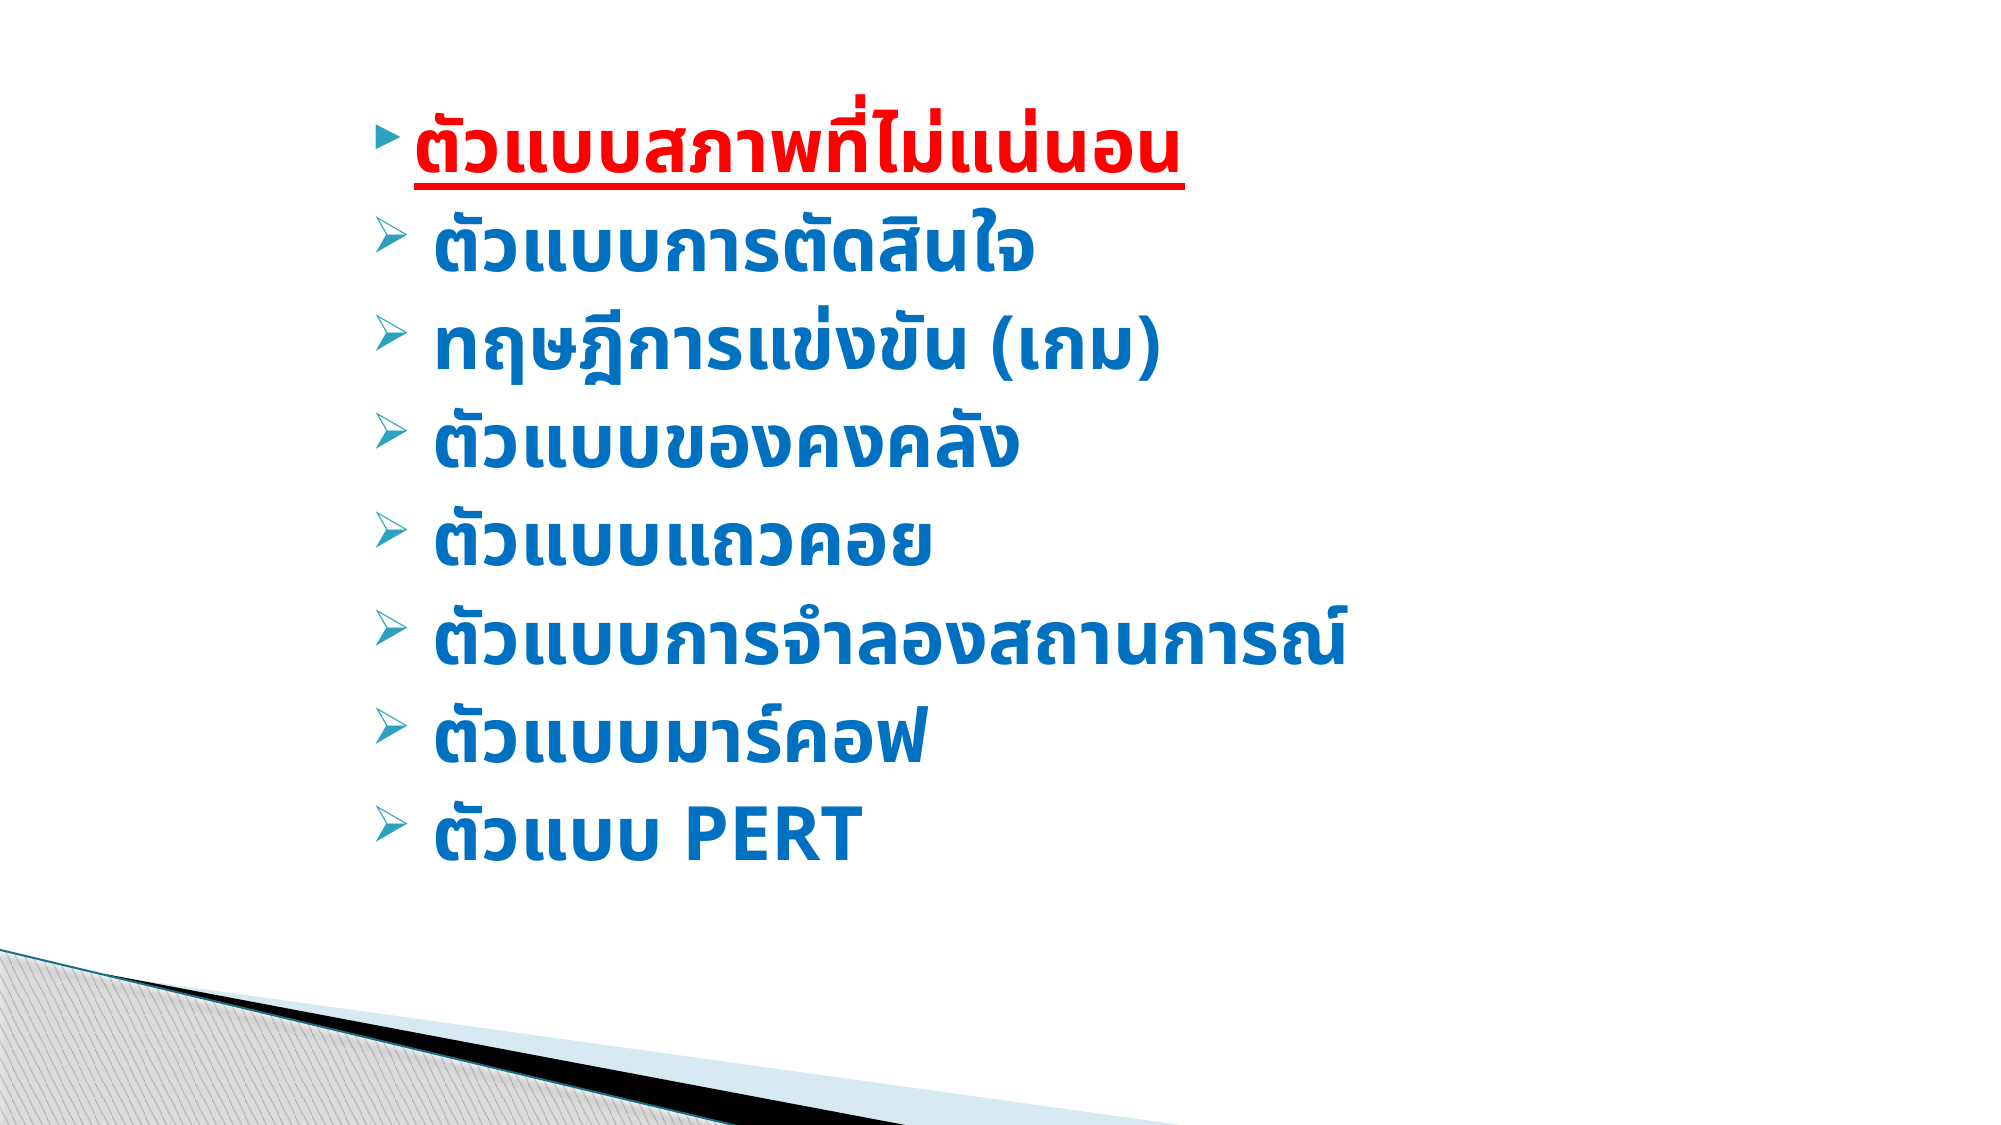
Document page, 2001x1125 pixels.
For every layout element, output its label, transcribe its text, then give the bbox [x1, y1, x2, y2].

list ตัวแบบสภาพที่ไม่แน่นอน ตัวแบบการตัดสินใจ ทฤษฎีการแข่งขัน (เกม) ตัวแบบของคงคลัง ตัวแบบแถวคอย ตัวแบบการจำลองสถานการณ์ ตัวแบบมาร์คอฟ ตัวแบบ PERT [338, 90, 1768, 1125]
